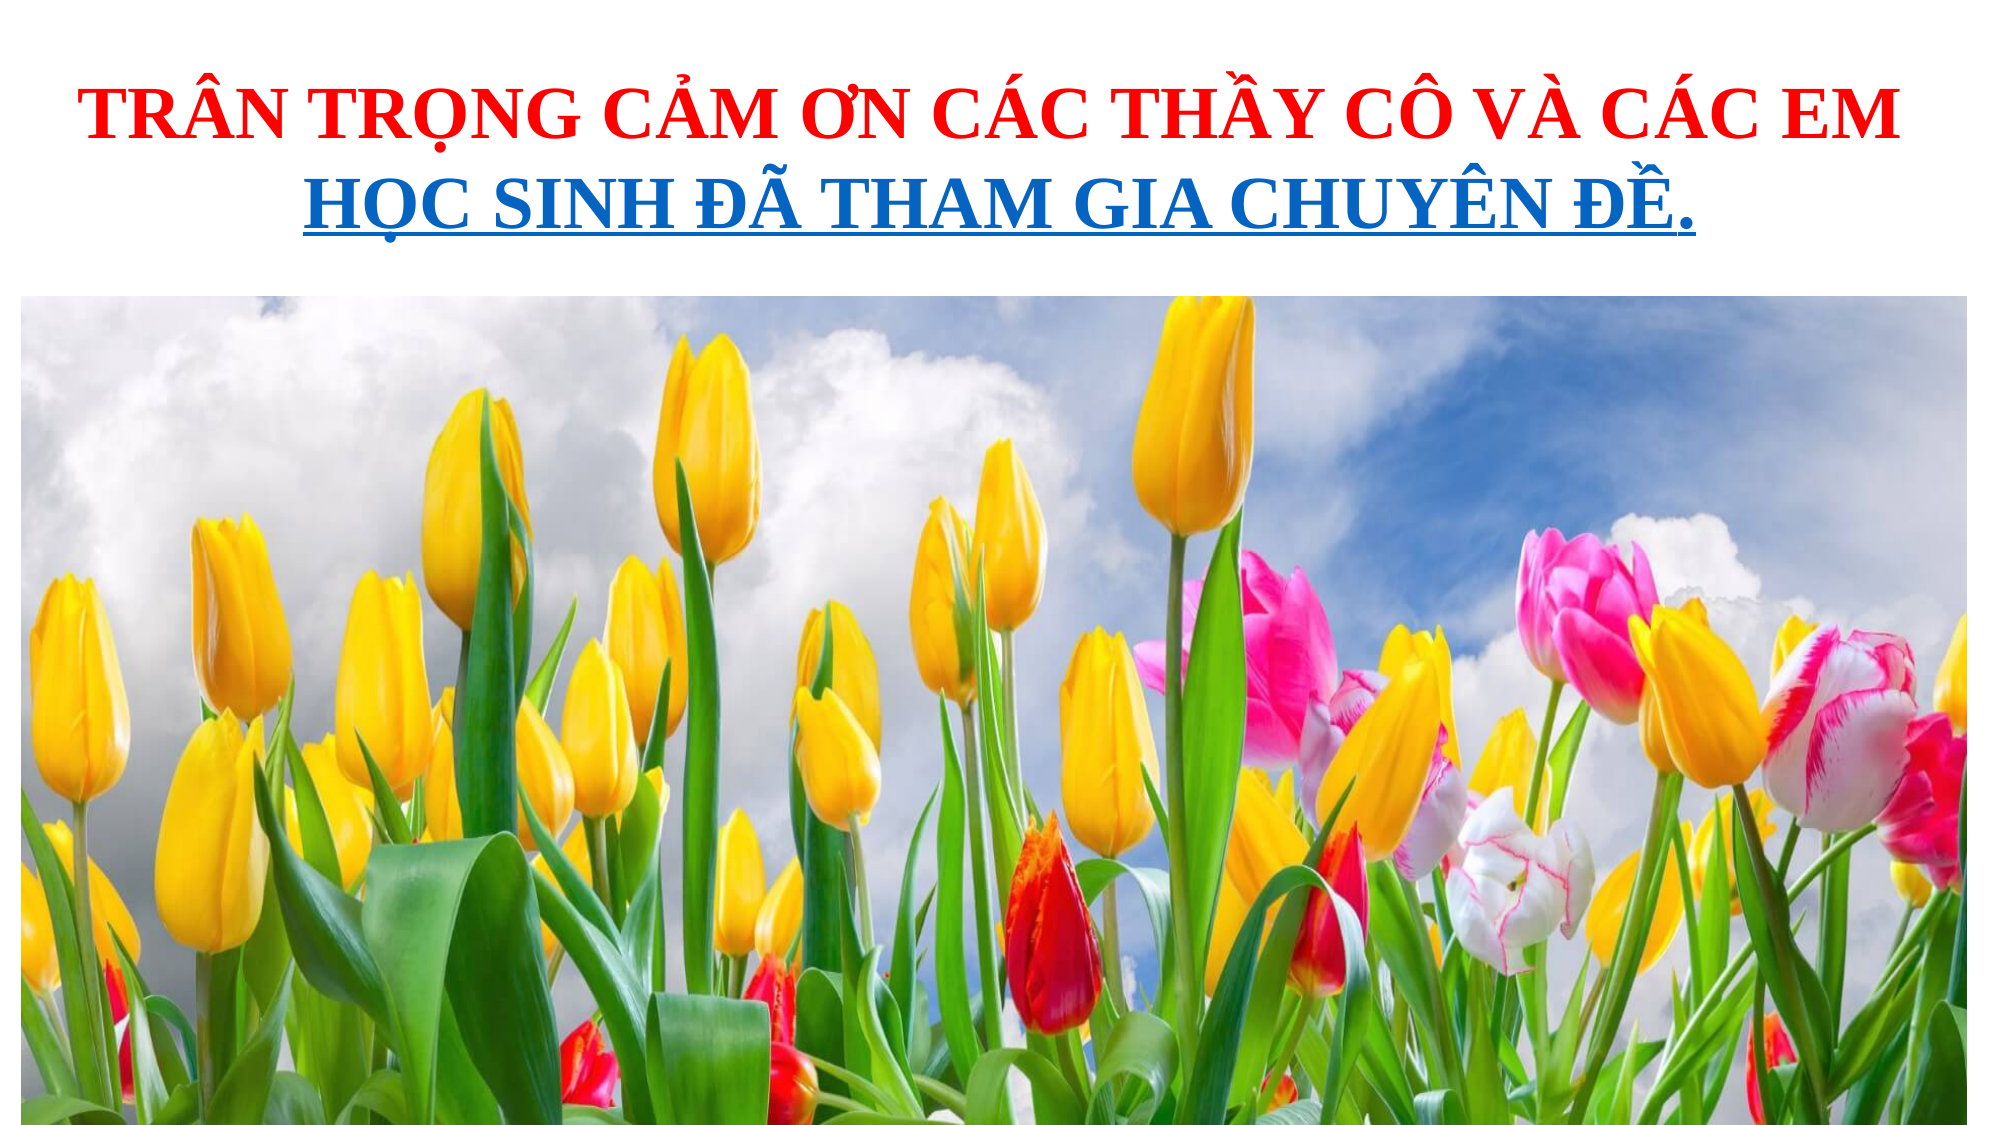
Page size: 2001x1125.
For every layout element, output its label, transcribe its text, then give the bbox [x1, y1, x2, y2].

text_box TRÂN TRỌNG CẢM ƠN CÁC THẦY CÔ VÀ CÁC EM HỌC SINH ĐÃ THAM GIA CHUYÊN ĐỀ. [26, 55, 1974, 251]
picture [0, 296, 1969, 1125]
